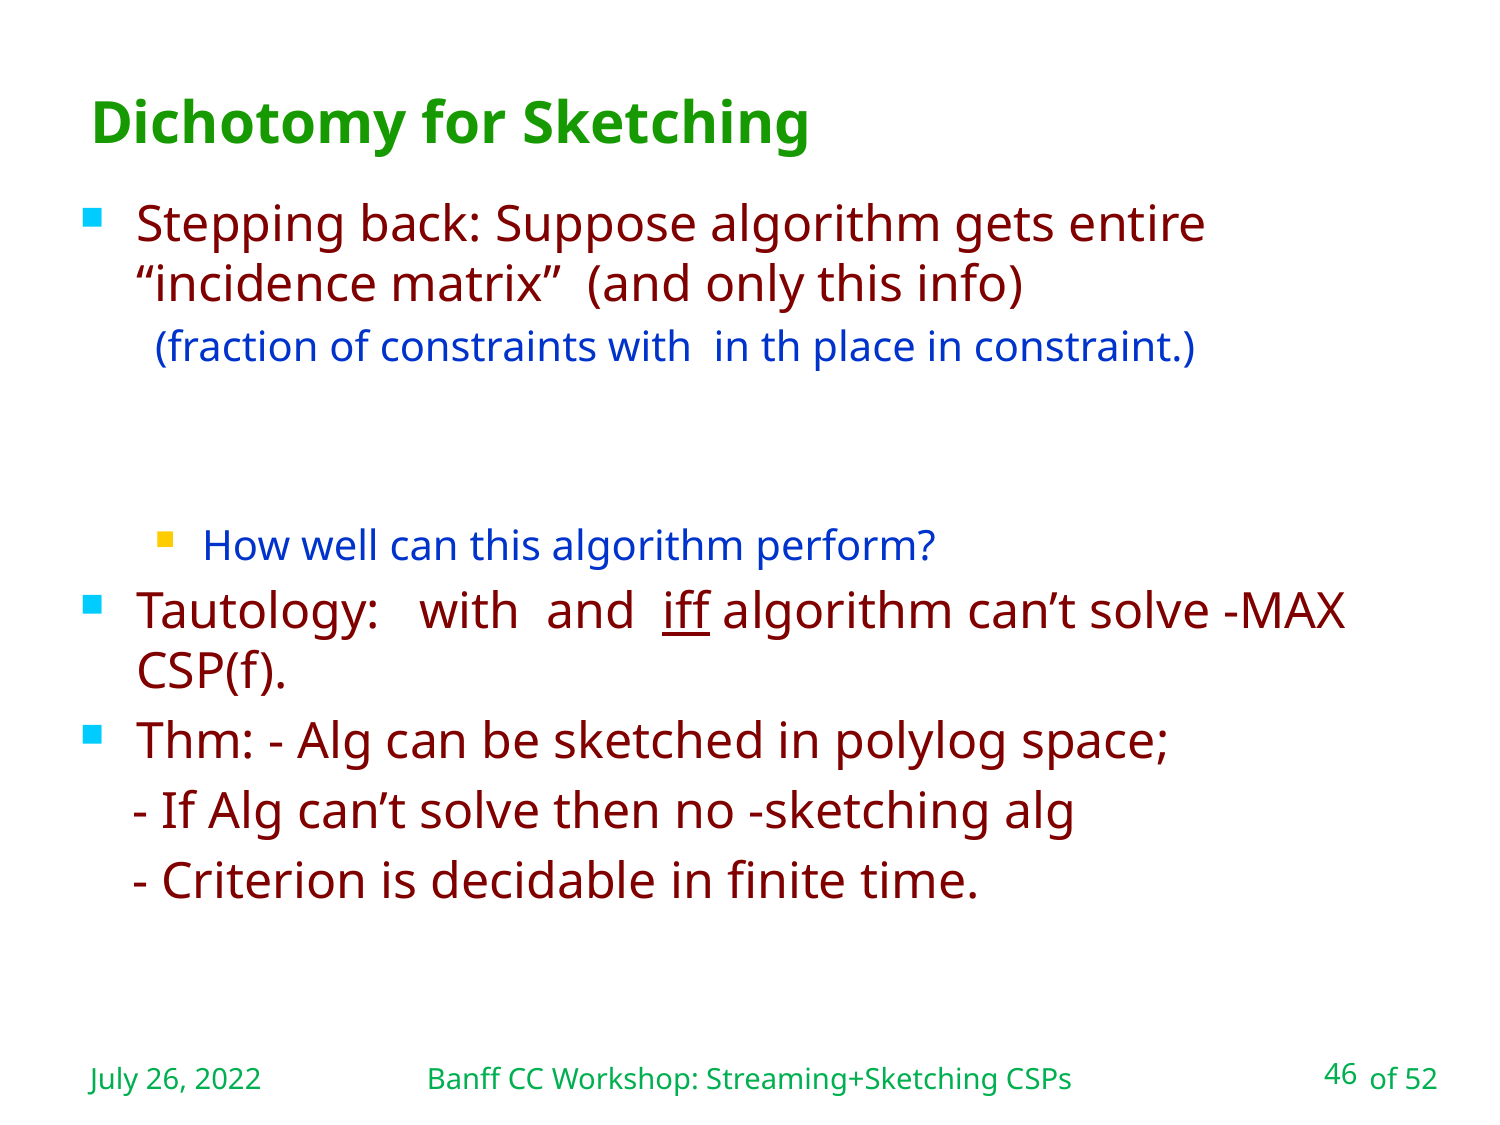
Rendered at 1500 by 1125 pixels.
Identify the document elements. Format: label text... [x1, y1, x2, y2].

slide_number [75, 1024, 353, 1103]
title Dichotomy for Sketching [75, 62, 1425, 163]
slide_number 46 [1147, 1024, 1373, 1103]
footer Banff CC Workshop: Streaming+Sketching CSPs [360, 1024, 1140, 1103]
